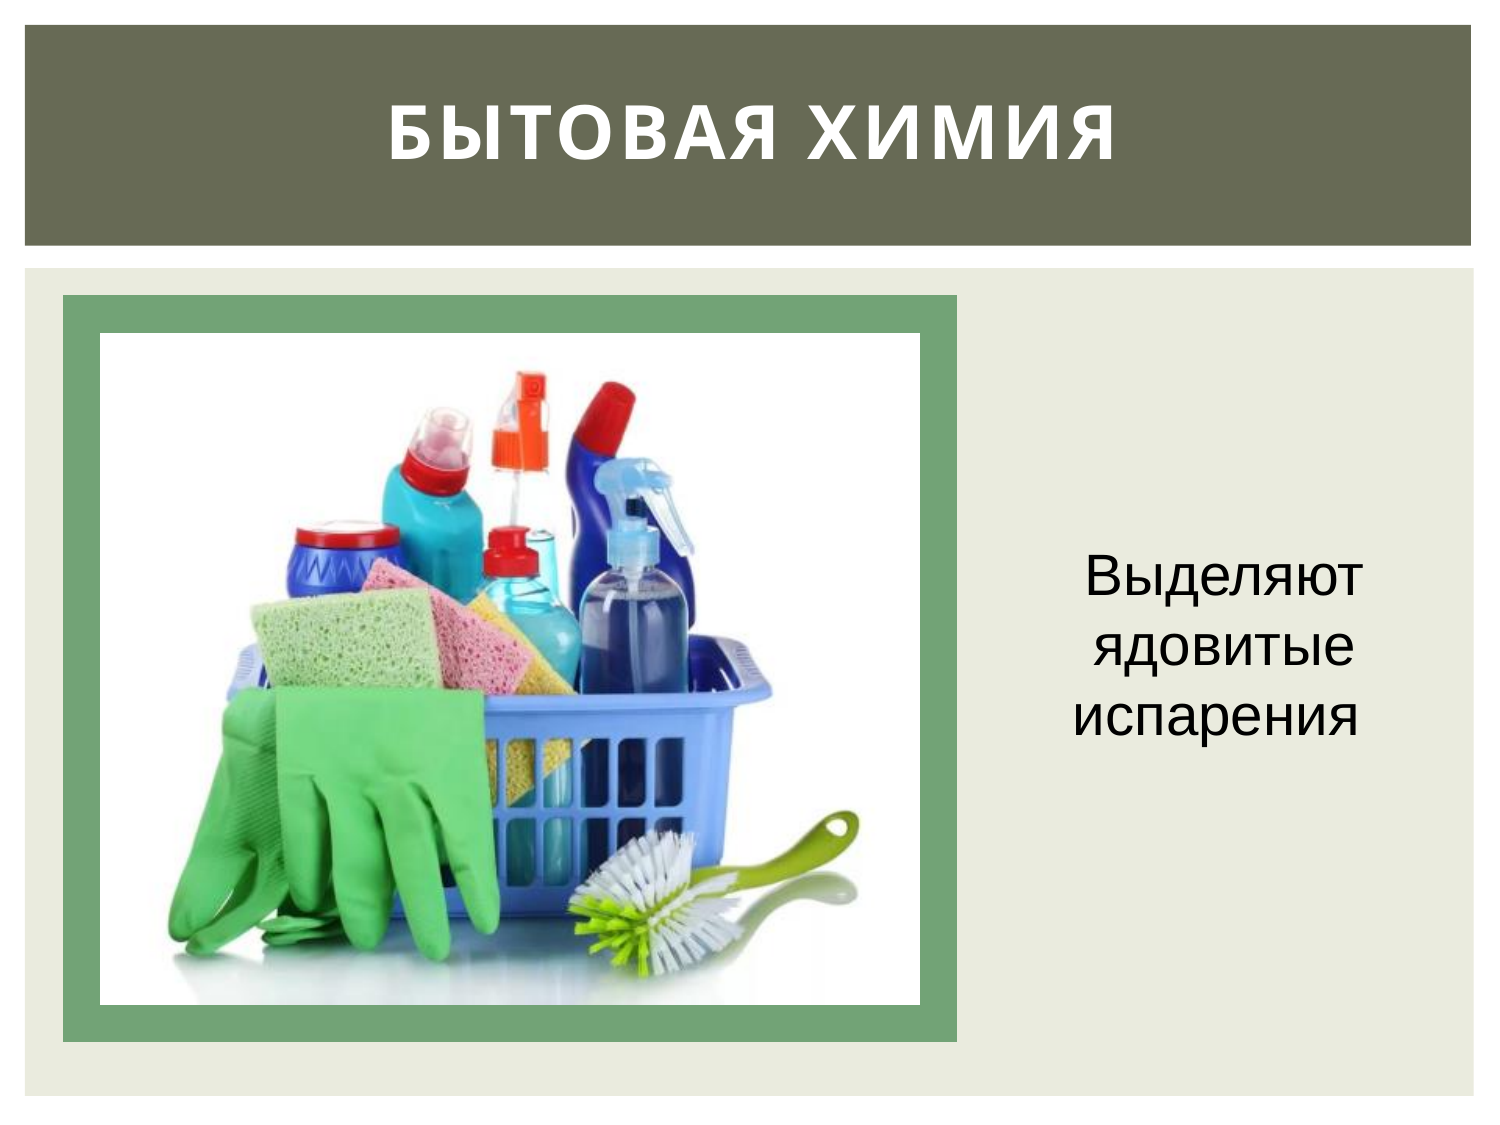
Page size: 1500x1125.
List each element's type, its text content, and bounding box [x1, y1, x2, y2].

title Бытовая химия [65, 42, 1441, 216]
text_box Выделяют ядовитые испарения [977, 529, 1472, 809]
picture [100, 332, 921, 1006]
